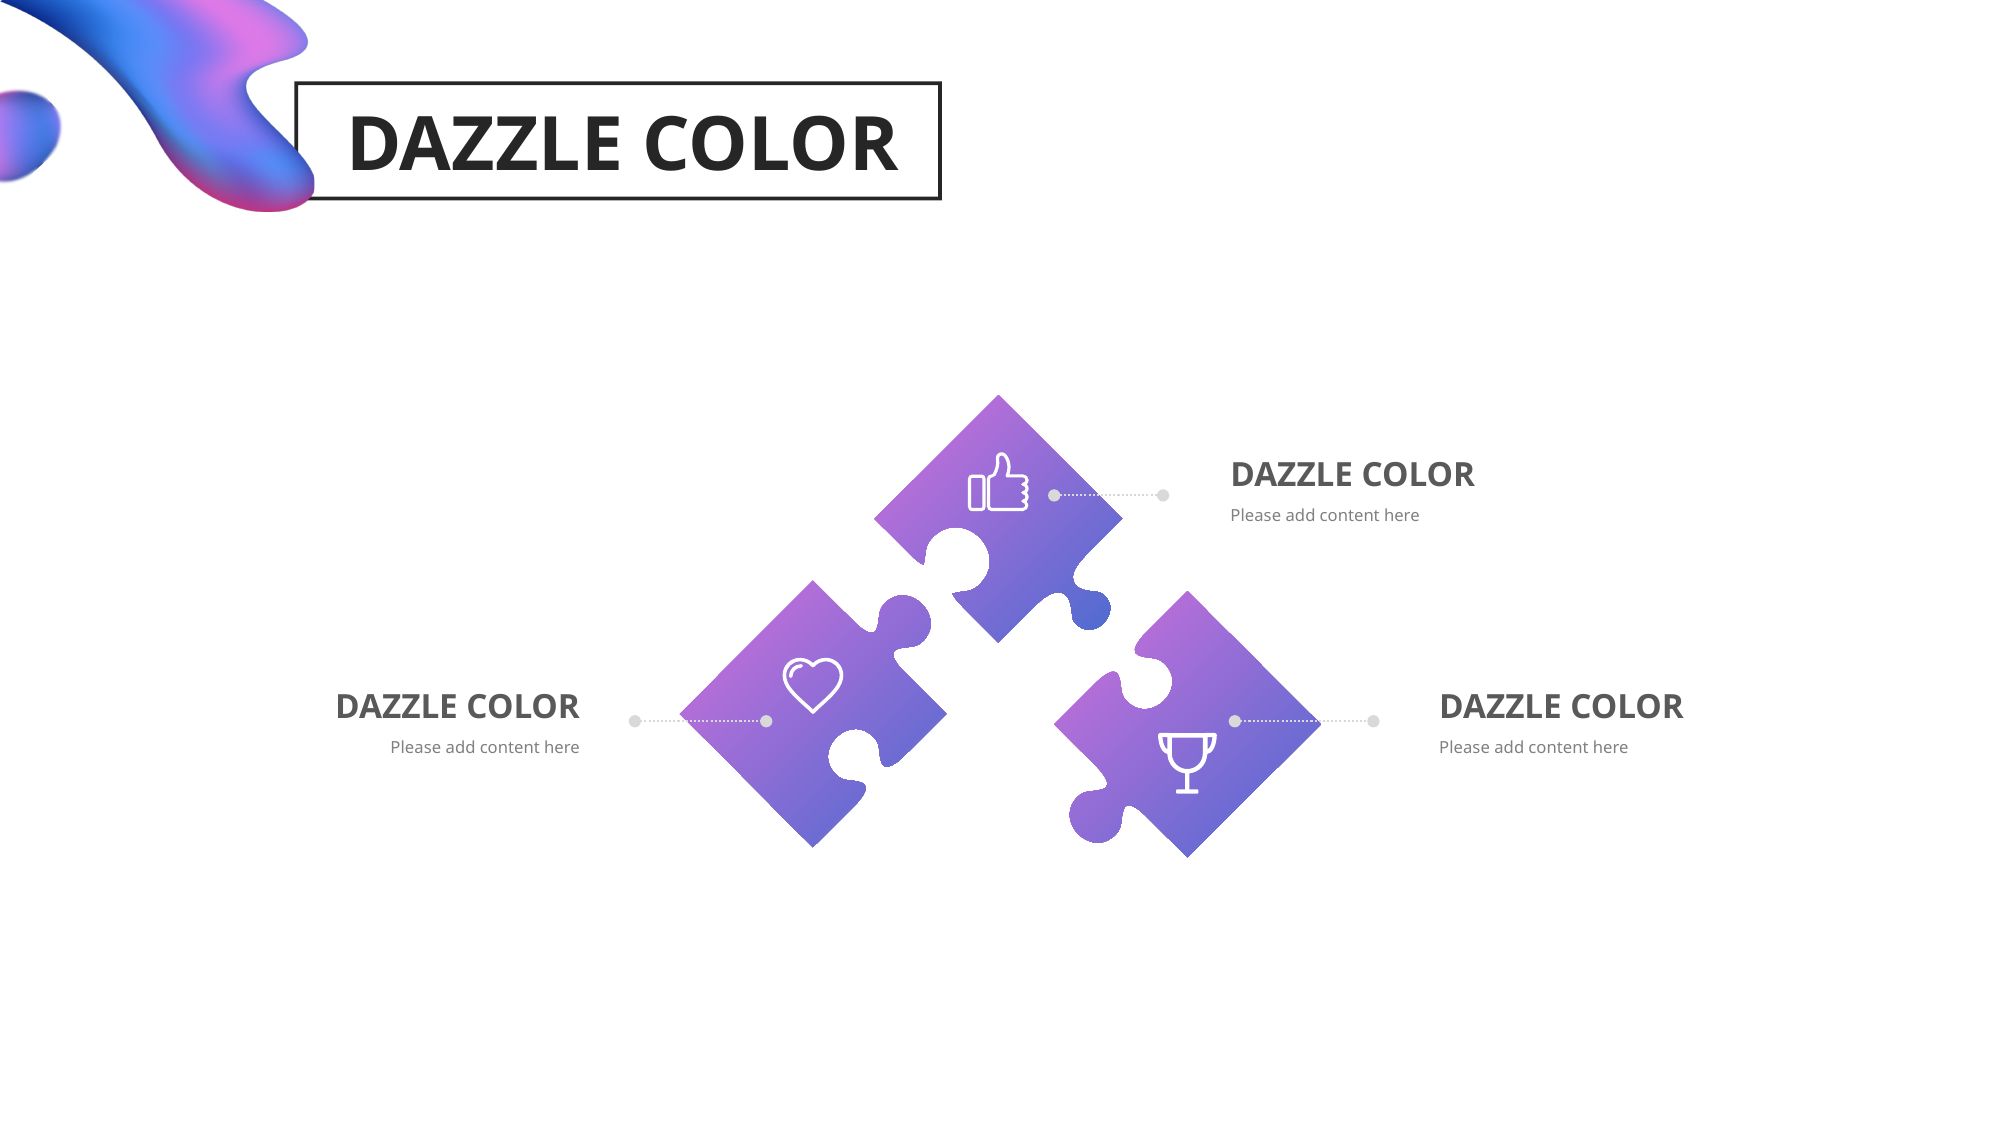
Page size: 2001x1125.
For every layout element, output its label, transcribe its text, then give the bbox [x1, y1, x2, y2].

text_box [781, 656, 845, 715]
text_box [1215, 445, 1556, 533]
picture [0, 0, 315, 263]
text_box [874, 395, 1123, 643]
text_box [1157, 731, 1218, 795]
text_box DAZZLE COLOR [331, 87, 914, 193]
text_box [966, 451, 1030, 513]
text_box [1054, 591, 1321, 858]
text_box [315, 80, 943, 202]
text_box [257, 678, 595, 765]
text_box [1424, 678, 1765, 765]
text_box [679, 580, 947, 848]
